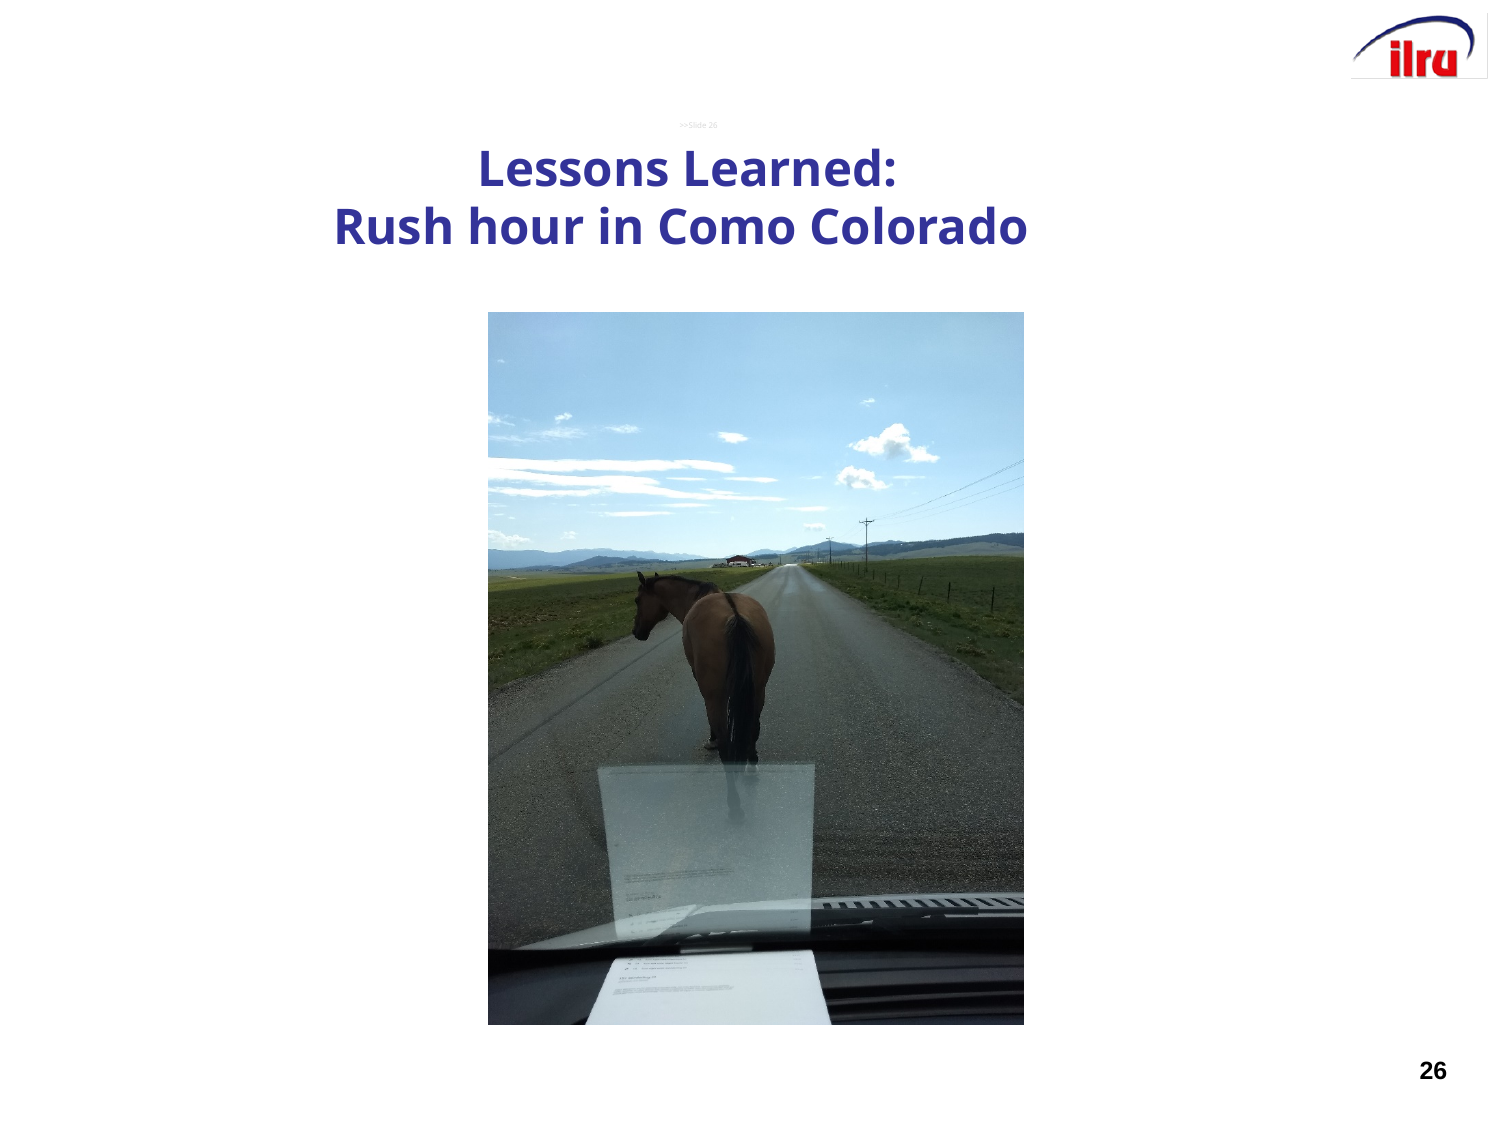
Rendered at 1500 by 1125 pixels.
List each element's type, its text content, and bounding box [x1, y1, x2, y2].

picture [1350, 12, 1488, 79]
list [488, 312, 1024, 1026]
slide_number 26 [1074, 1047, 1463, 1088]
title >>Slide 26 Lessons Learned: Rush hour in Como Colorado [62, 75, 1326, 263]
